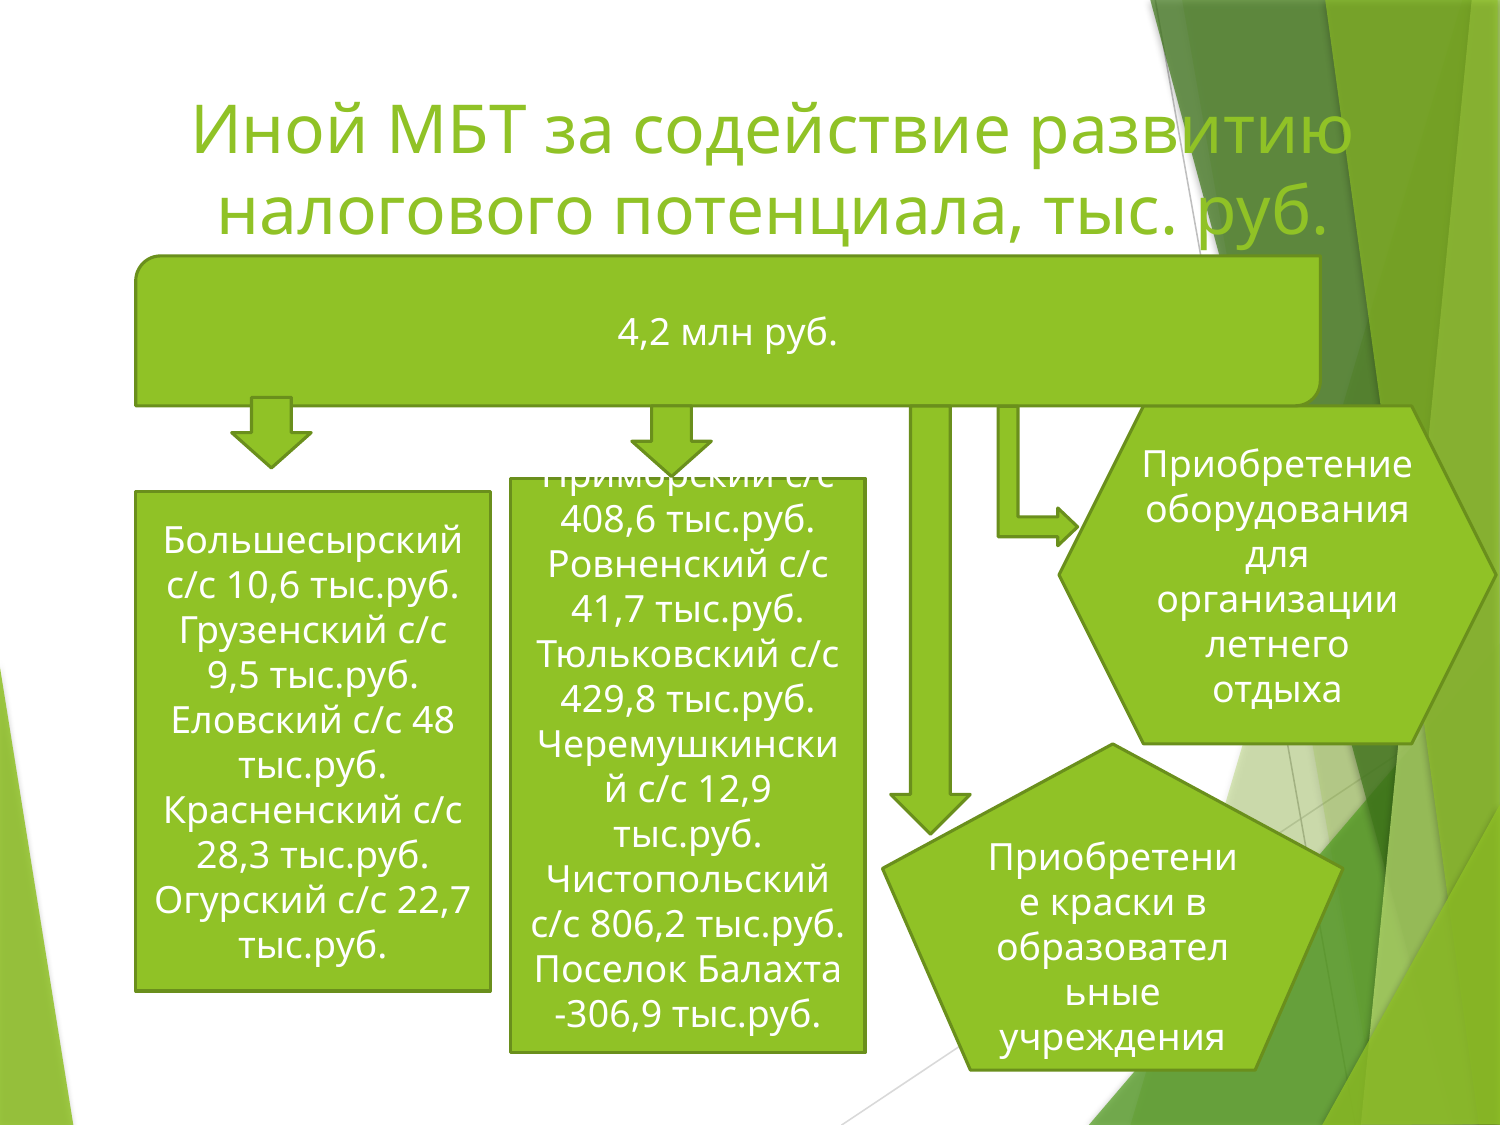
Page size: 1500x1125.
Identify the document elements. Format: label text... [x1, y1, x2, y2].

text_box Приобретение оборудования для организации летнего отдыха [1057, 404, 1498, 746]
text_box [630, 404, 713, 478]
text_box Большесырский с/с 10,6 тыс.руб. Грузенский с/с 9,5 тыс.руб. Еловский с/с 48 тыс.руб. Красненский с/с 28,3 тыс.руб. Огурский с/с 22,7 тыс.руб. [134, 490, 492, 993]
text_box [230, 395, 313, 470]
text_box Приобретение краски в образовательные учреждения [881, 742, 1345, 1072]
text_box Приморский с/с 408,6 тыс.руб. Ровненский с/с 41,7 тыс.руб. Тюльковский с/с 429,8 тыс.руб. Черемушкинский с/с 12,9 тыс.руб. Чистопольский с/с 806,2 тыс.руб. Поселок Балахта -306,9 тыс.руб. [509, 477, 867, 1054]
text_box 4,2 млн руб. [134, 254, 1322, 408]
title Иной МБТ за содействие развитию налогового потенциала, тыс. руб. [99, 78, 1447, 256]
text_box [996, 404, 1080, 548]
text_box [889, 404, 972, 836]
